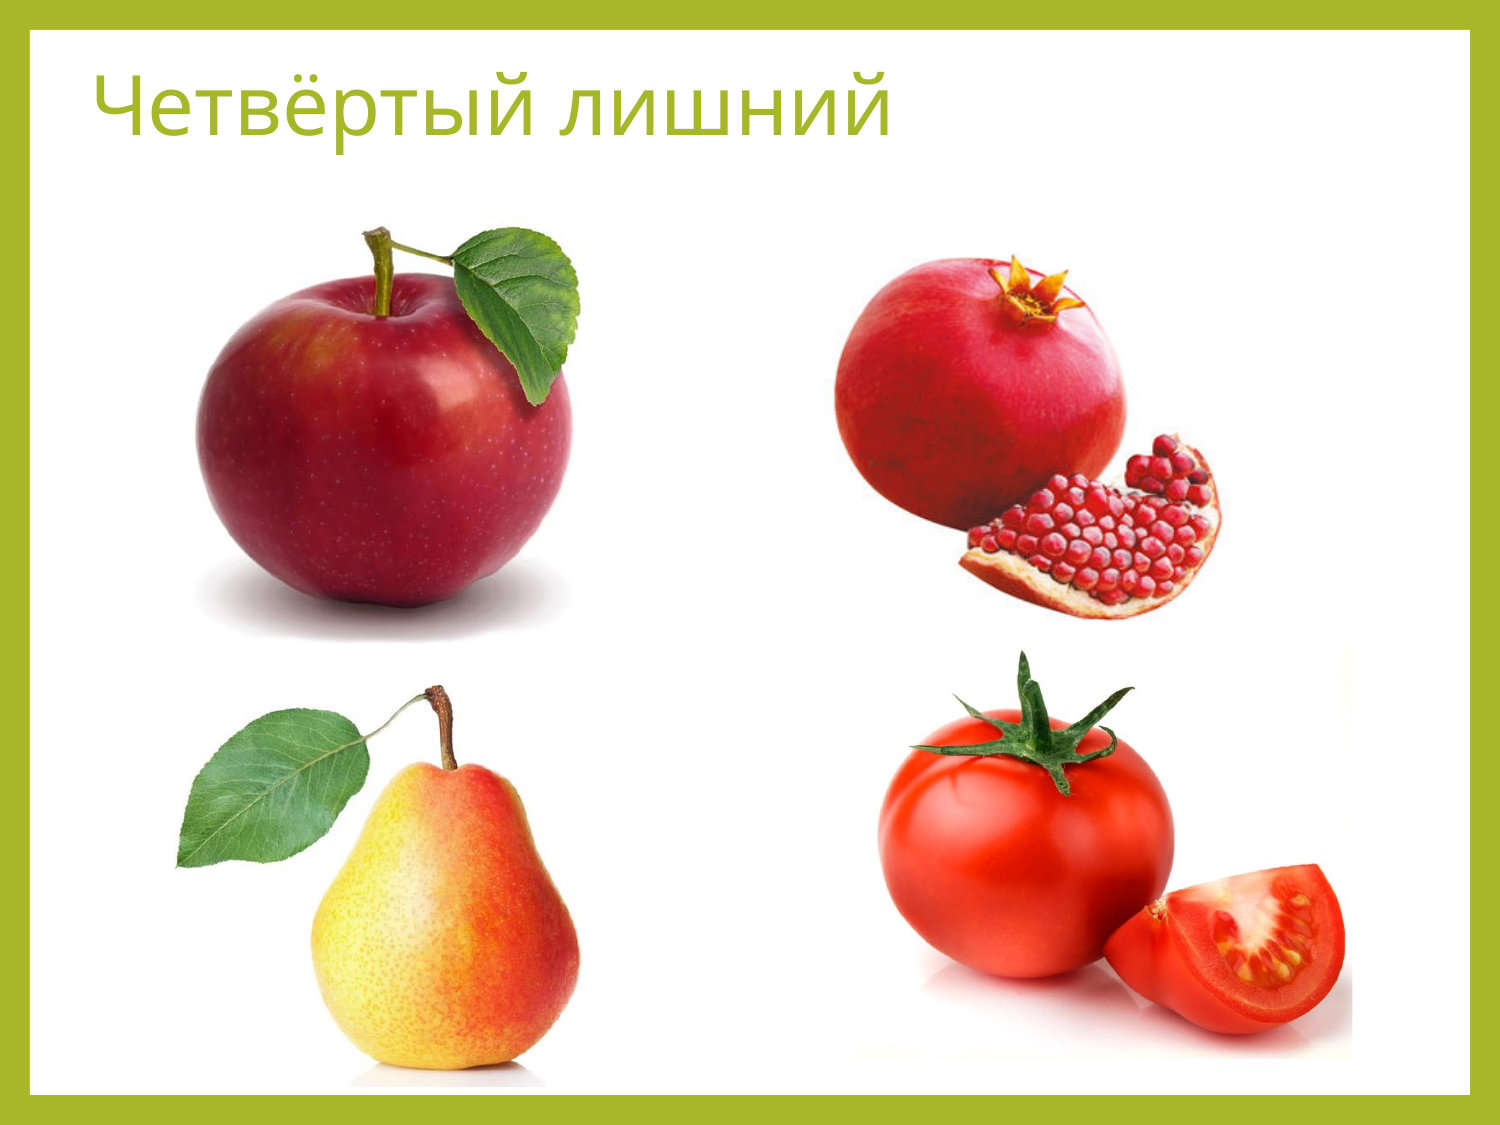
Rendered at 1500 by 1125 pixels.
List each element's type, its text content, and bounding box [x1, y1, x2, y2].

picture [159, 668, 603, 1088]
picture [165, 214, 603, 644]
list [785, 251, 1248, 626]
title Четвёртый лишний [75, 45, 1425, 173]
picture [855, 644, 1353, 1059]
